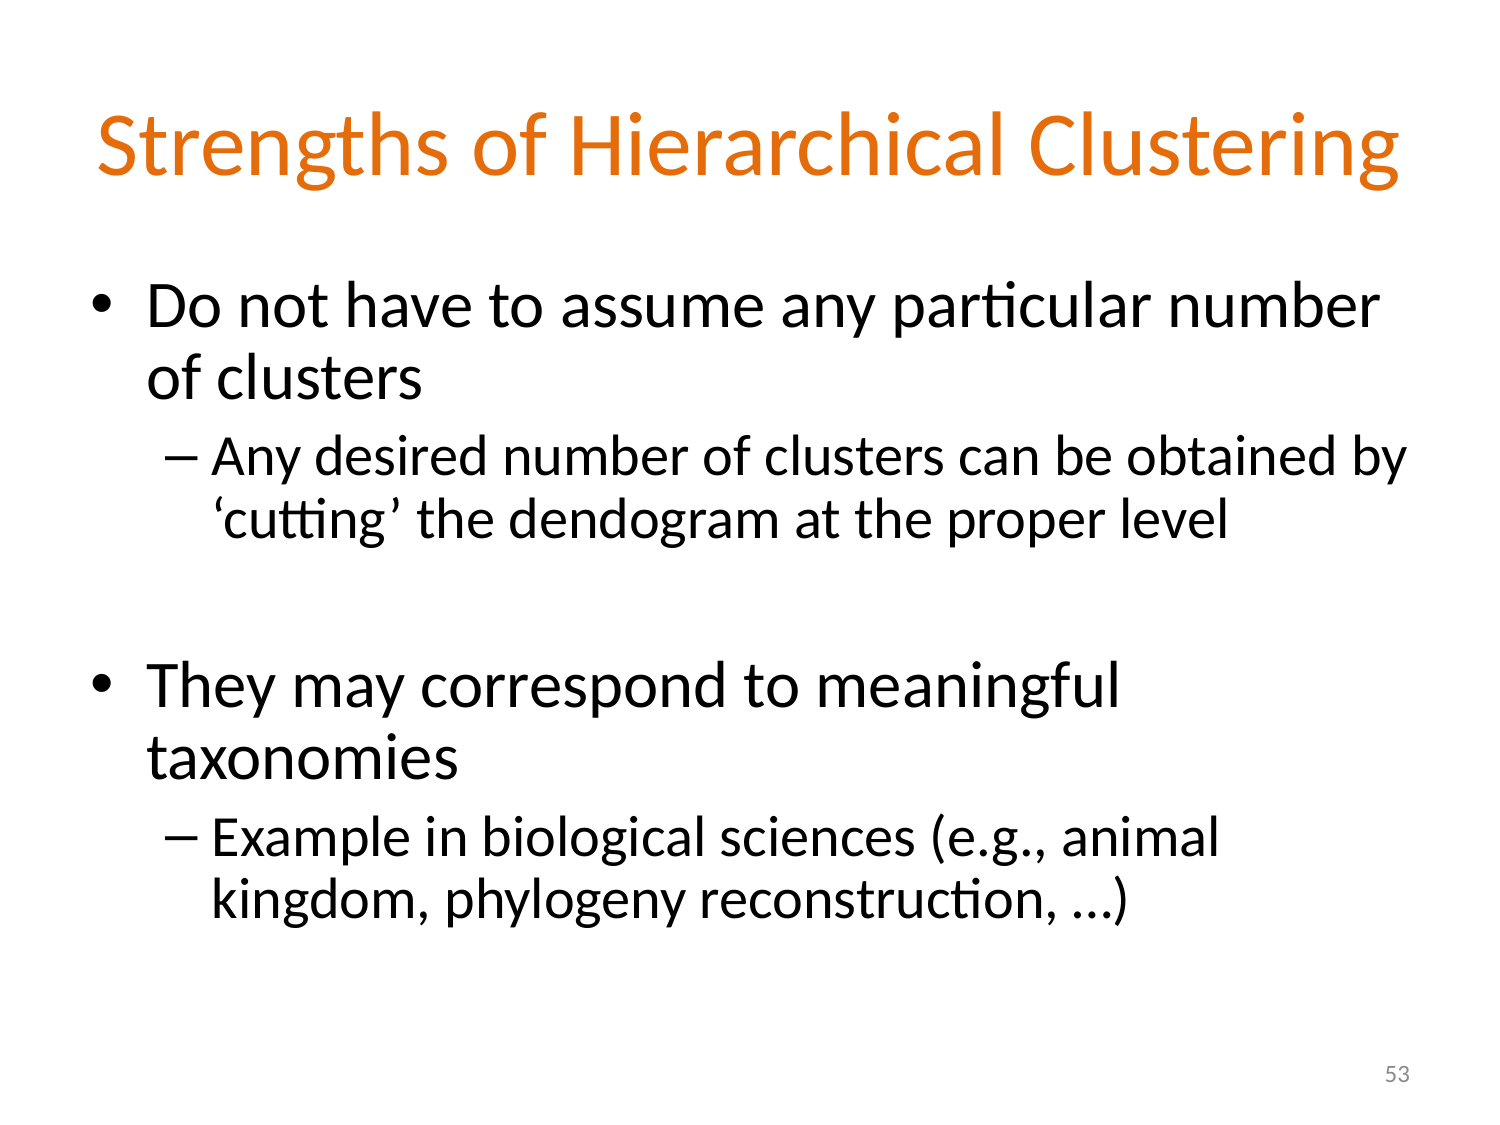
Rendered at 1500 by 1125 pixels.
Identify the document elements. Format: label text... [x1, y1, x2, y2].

list Do not have to assume any particular number of clusters Any desired number of clusters can be obtained by ‘cutting’ the dendogram at the proper level They may correspond to meaningful taxonomies Example in biological sciences (e.g., animal kingdom, phylogeny reconstruction, …) [75, 262, 1425, 1005]
slide_number 53 [1074, 1042, 1425, 1103]
title Strengths of Hierarchical Clustering [75, 45, 1425, 233]
